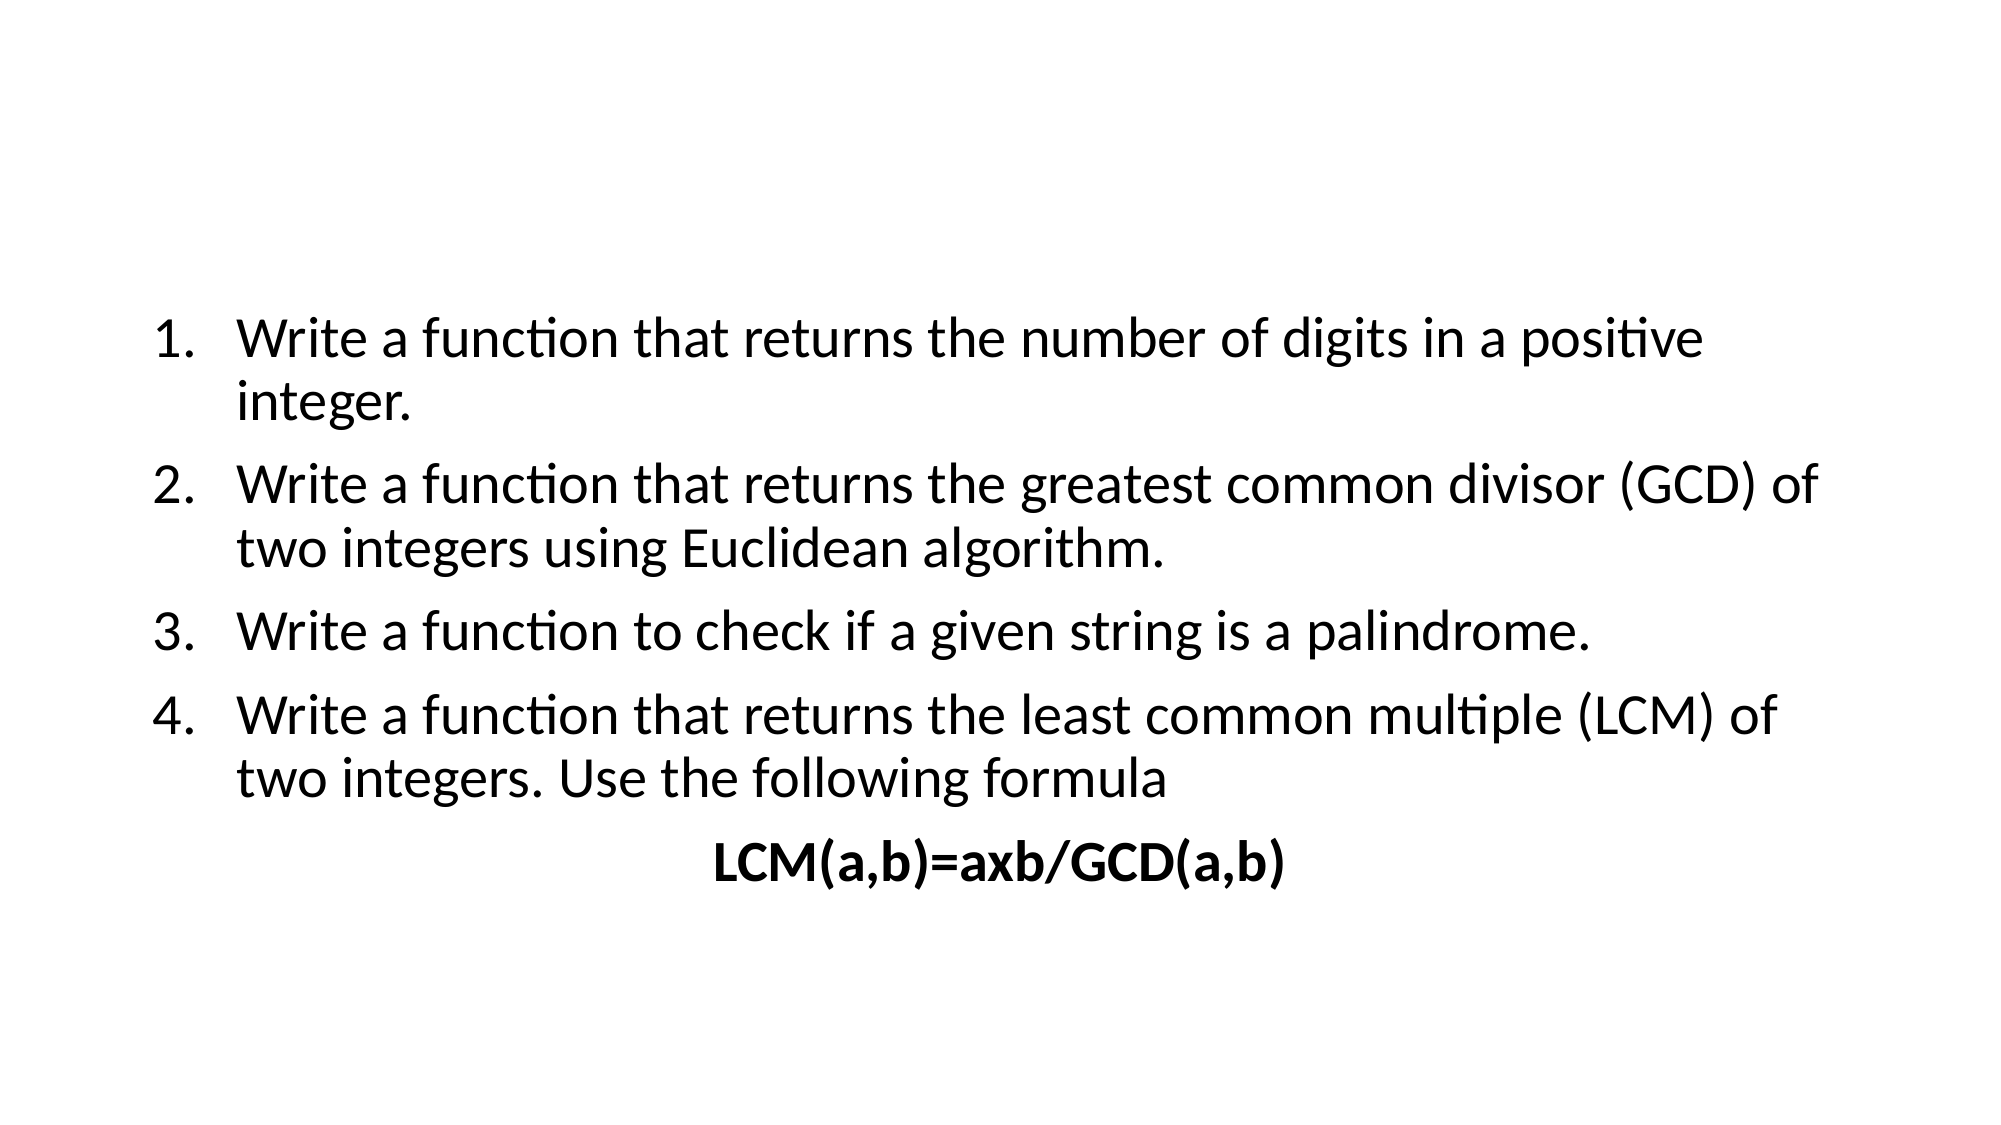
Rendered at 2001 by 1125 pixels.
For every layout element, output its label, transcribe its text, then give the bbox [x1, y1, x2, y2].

list Write a function that returns the number of digits in a positive integer. Write a function that returns the greatest common divisor (GCD) of two integers using Euclidean algorithm. Write a function to check if a given string is a palindrome. Write a function that returns the least common multiple (LCM) of two integers. Use the following formula LCM(a,b)=axb/GCD(a,b) [137, 299, 1863, 1014]
